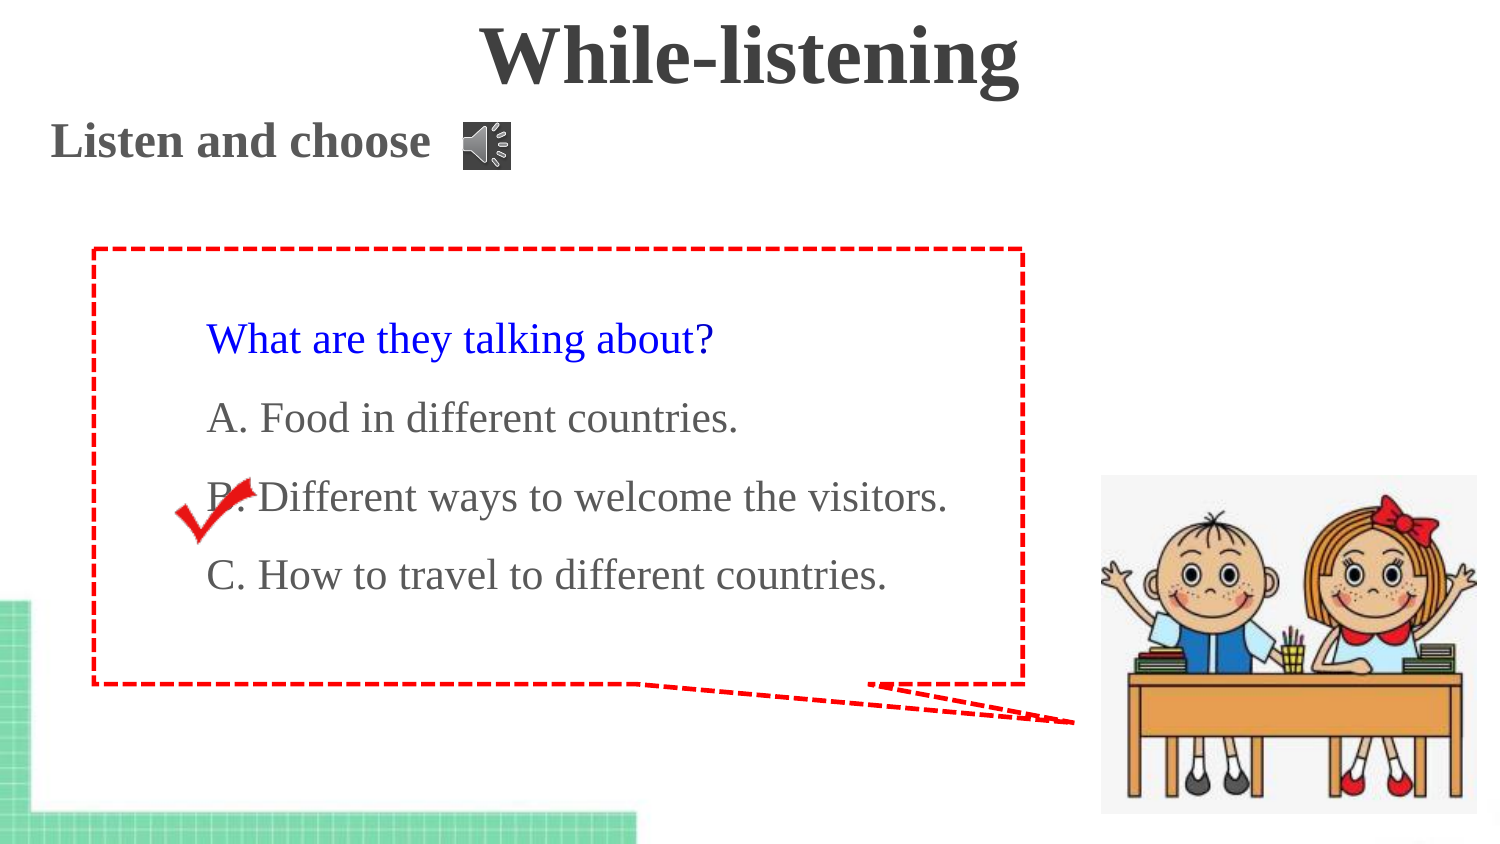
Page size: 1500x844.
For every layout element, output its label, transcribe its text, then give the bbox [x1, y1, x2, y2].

picture [461, 121, 512, 172]
picture [0, 99, 1500, 844]
text_box While-listening [0, 2, 1500, 99]
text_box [93, 248, 1023, 685]
text_box Listen and choose [0, 100, 1277, 176]
